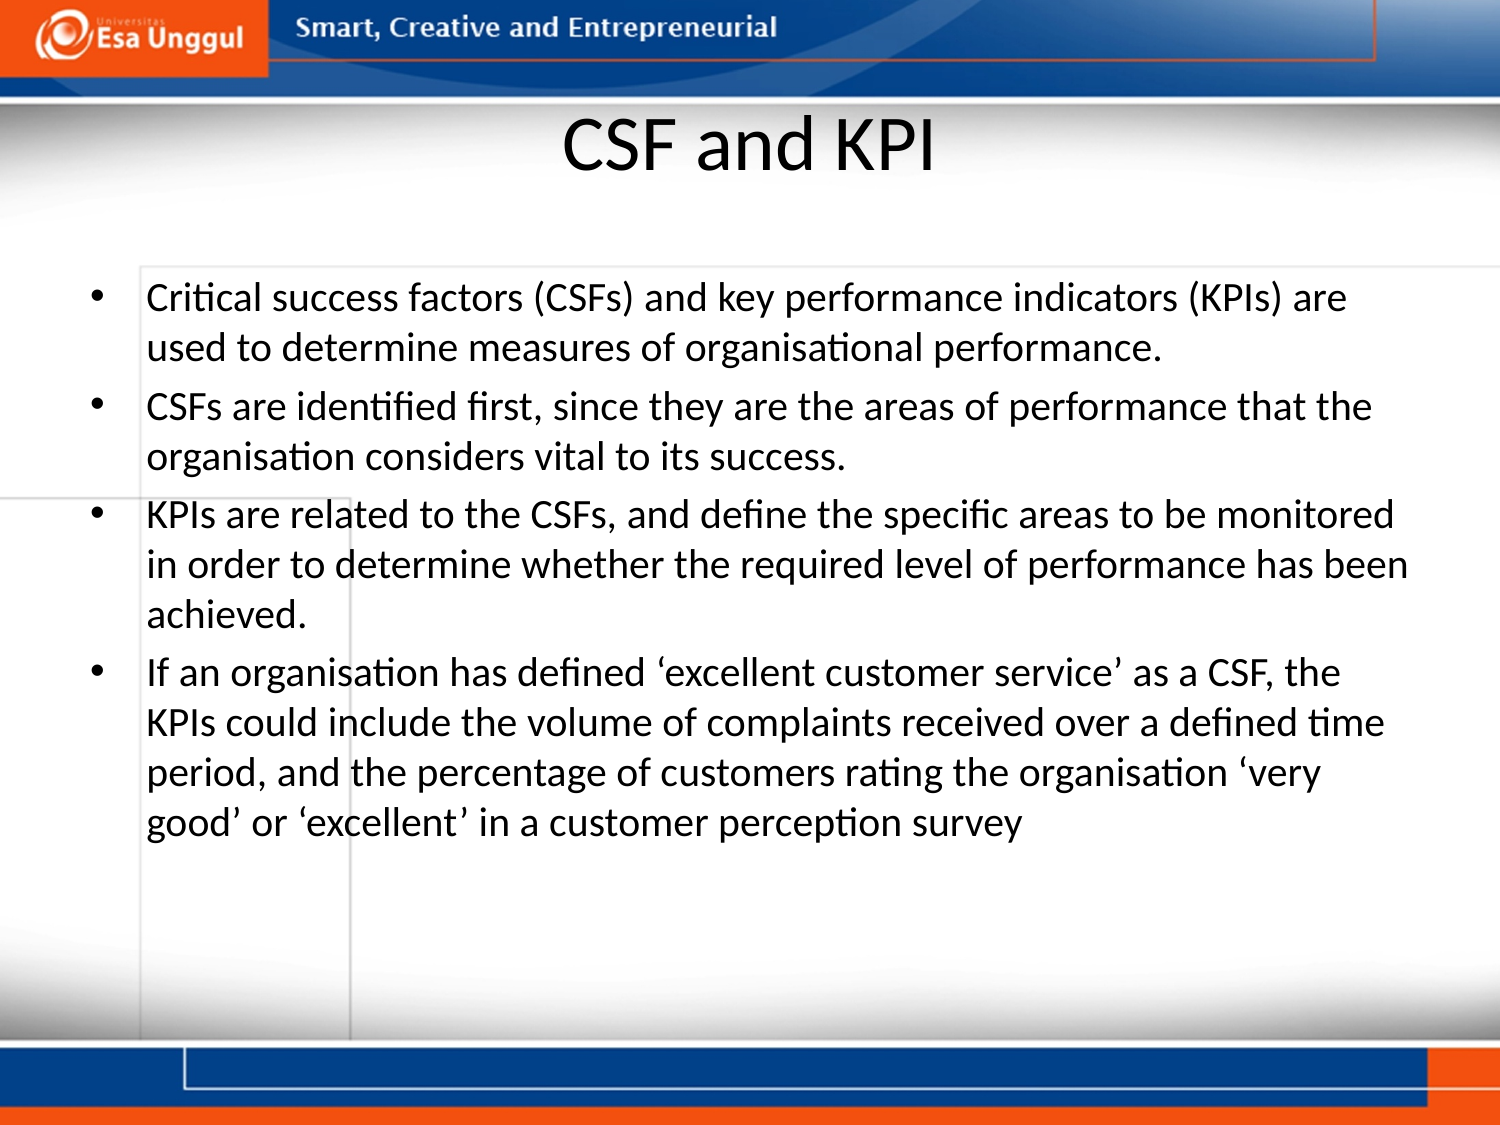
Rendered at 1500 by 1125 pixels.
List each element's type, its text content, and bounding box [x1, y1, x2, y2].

list Critical success factors (CSFs) and key performance indicators (KPIs) are used to determine measures of organisational performance. CSFs are identified first, since they are the areas of performance that the organisation considers vital to its success. KPIs are related to the CSFs, and define the specific areas to be monitored in order to determine whether the required level of performance has been achieved. If an organisation has defined ‘excellent customer service’ as a CSF, the KPIs could include the volume of complaints received over a defined time period, and the percentage of customers rating the organisation ‘very good’ or ‘excellent’ in a customer perception survey [75, 262, 1425, 1005]
title CSF and KPI [75, 45, 1425, 233]
picture [0, 0, 1500, 1125]
